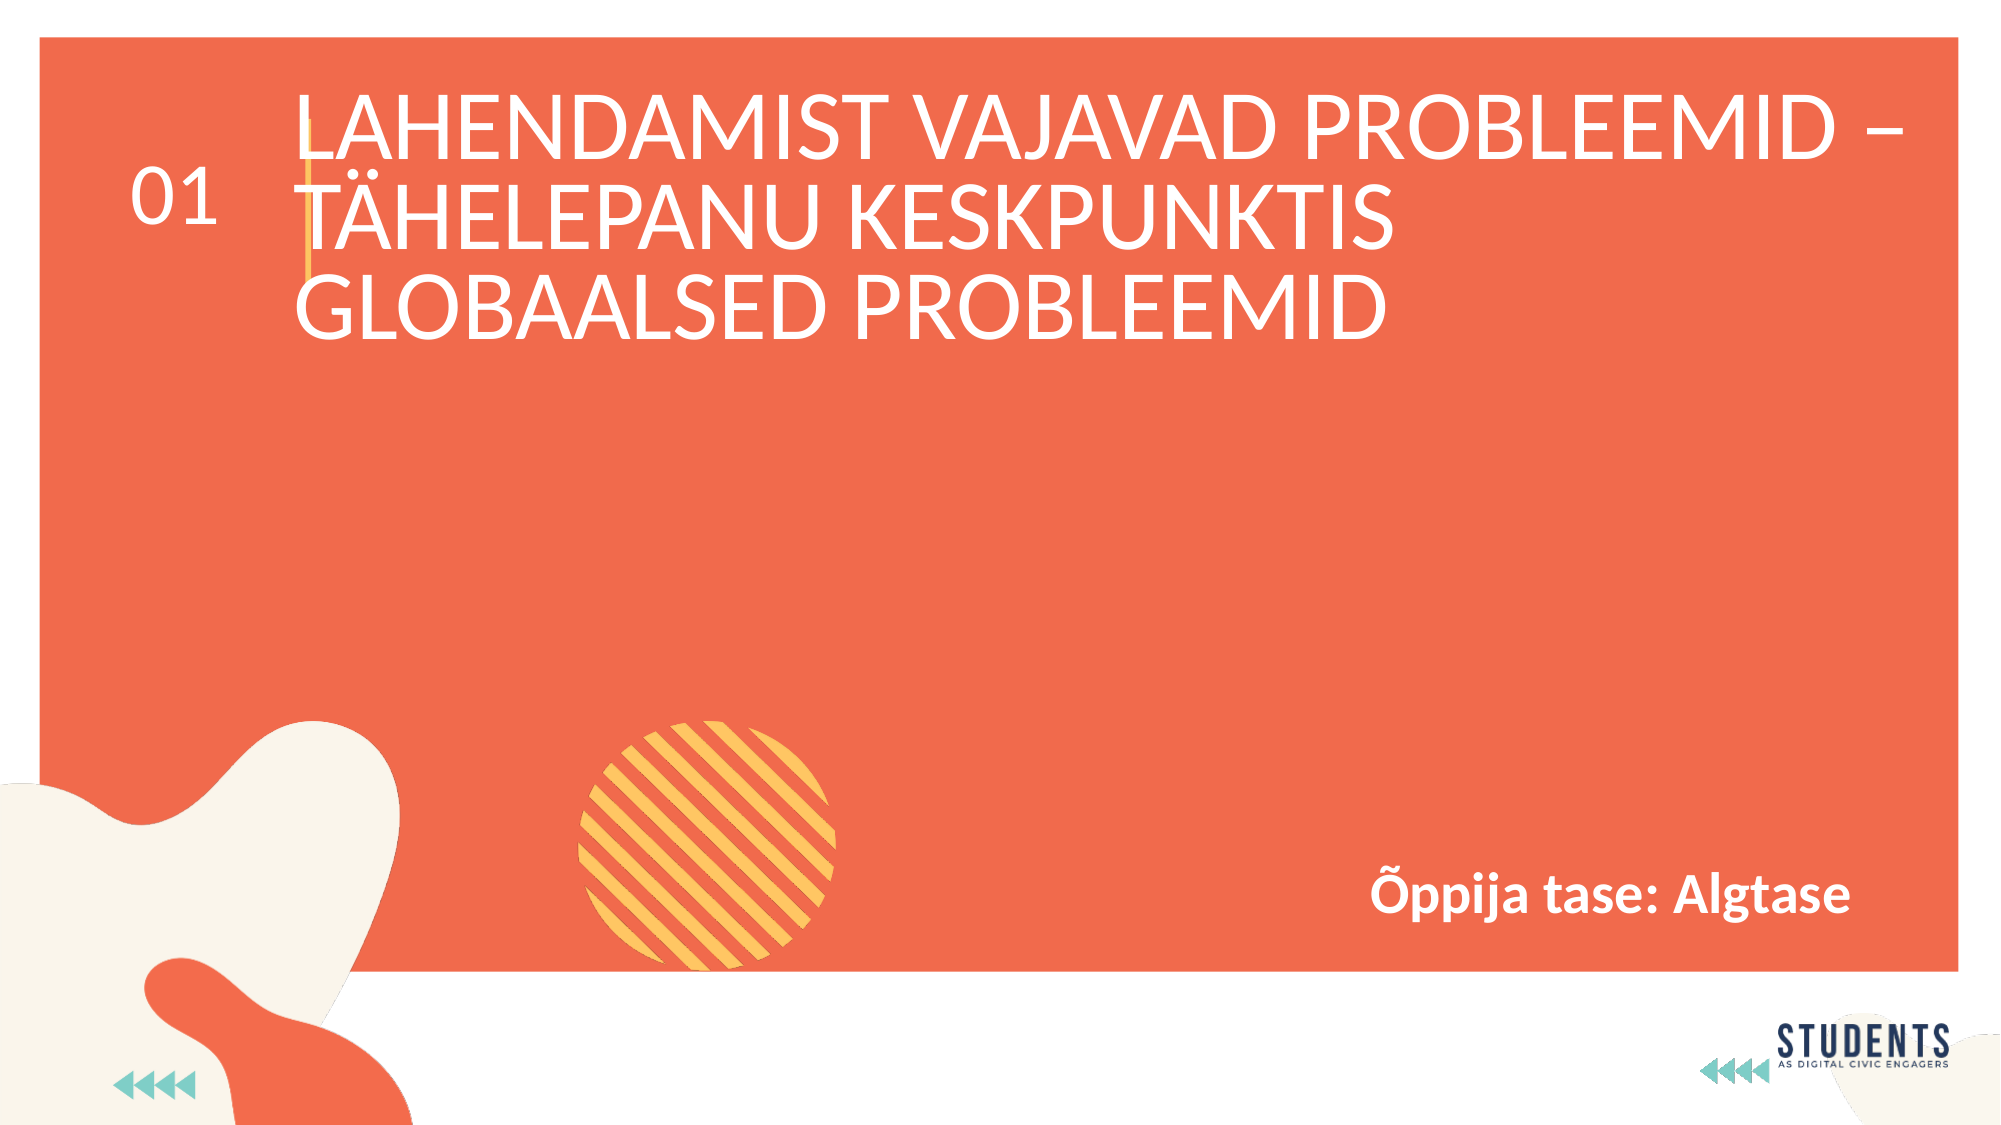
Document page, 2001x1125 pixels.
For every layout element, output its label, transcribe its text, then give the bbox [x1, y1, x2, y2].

picture [0, 721, 836, 1125]
list 01 [115, 153, 264, 249]
list LAHENDAMIST VAJAVAD PROBLEEMID – TÄHELEPANU KESKPUNKTIS GLOBAALSED PROBLEEMID [278, 80, 1943, 534]
picture [1696, 1013, 2000, 1125]
text_box Õppija tase: Algtase [1355, 847, 1963, 933]
